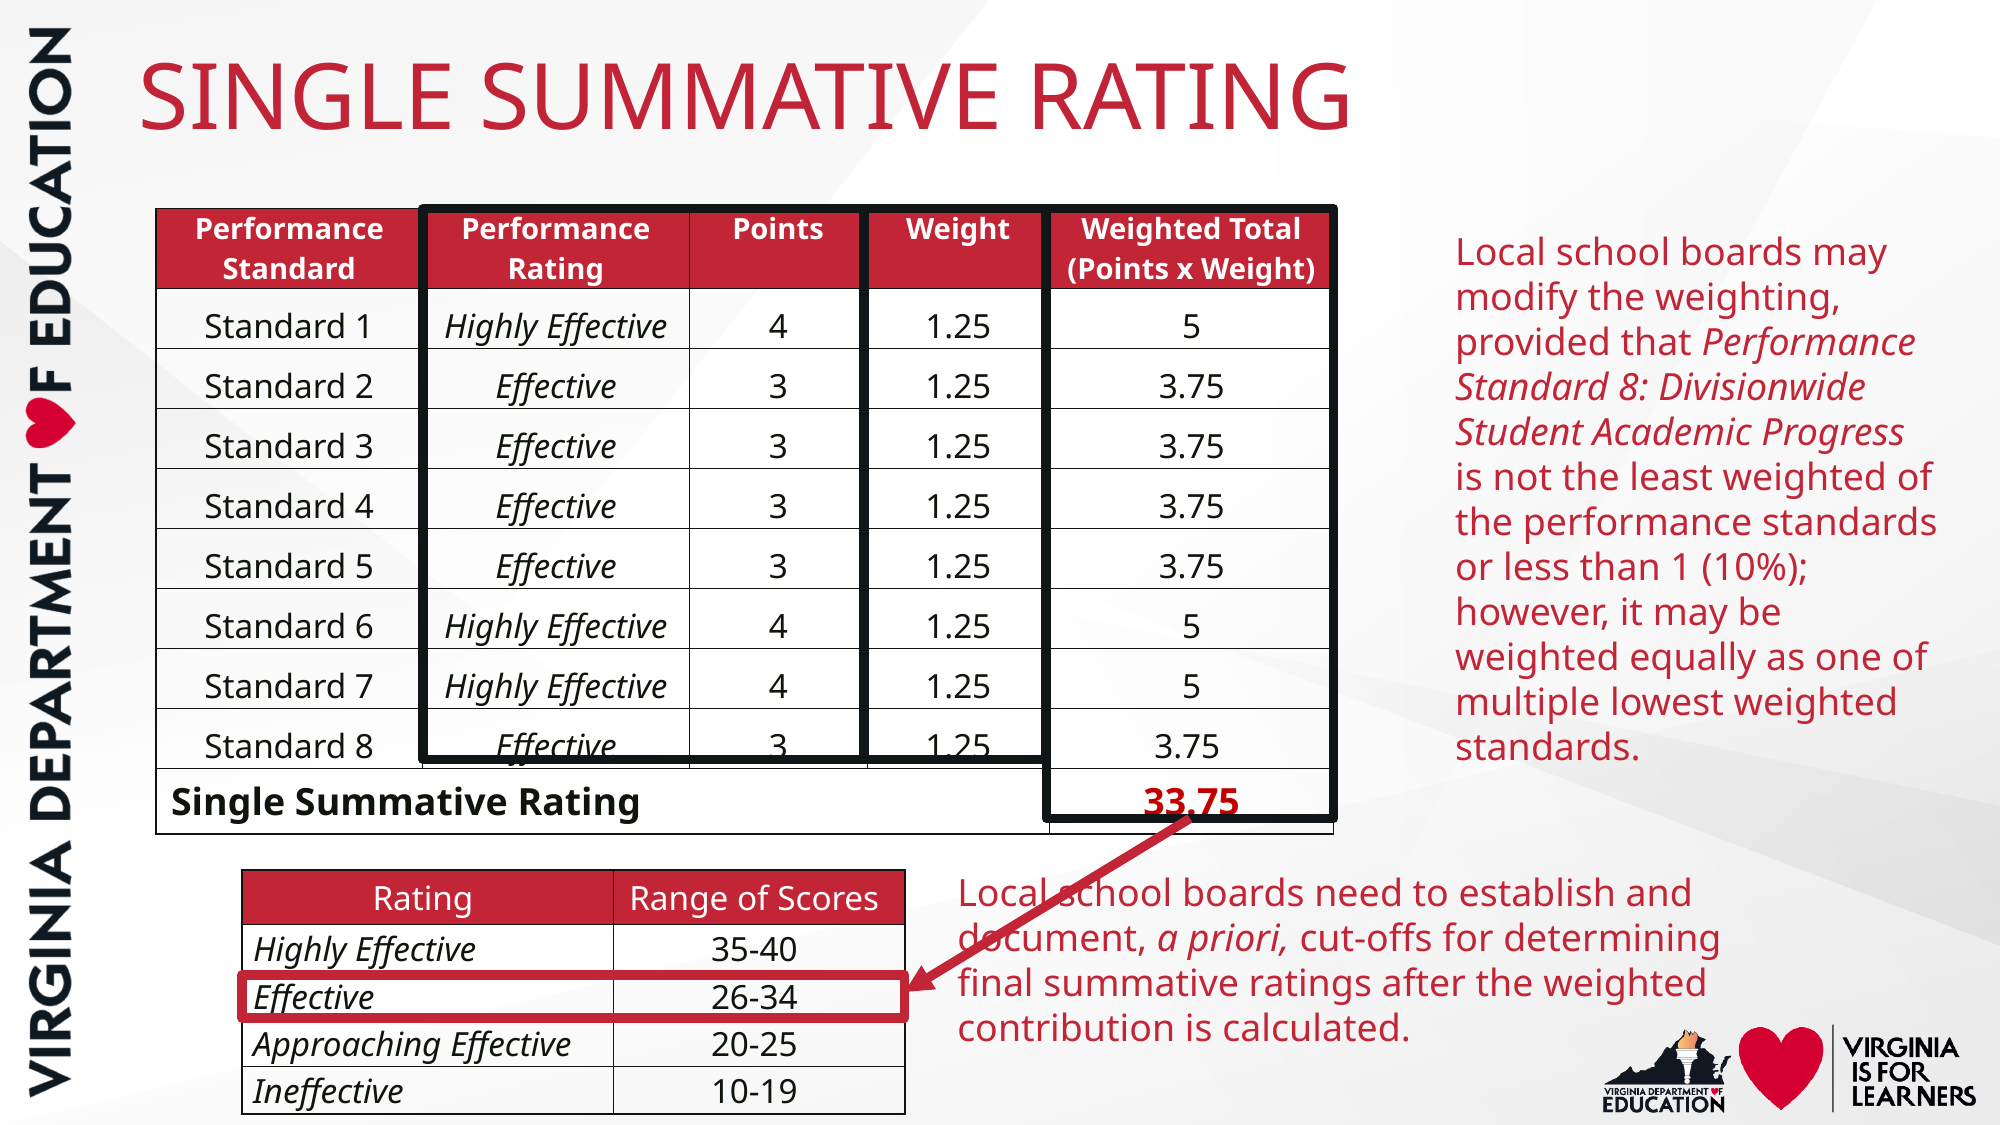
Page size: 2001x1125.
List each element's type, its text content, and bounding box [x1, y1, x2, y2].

text_box [421, 206, 862, 762]
table_cell 33.75 [1194, 821, 1333, 833]
text_box [1044, 206, 1336, 821]
title SINGLE SUMMATIVE RATING [123, 0, 1849, 209]
table_cell Standard 5 [157, 529, 421, 588]
table_cell Highly Effective [243, 925, 613, 971]
table_cell Single Summative Rating [157, 769, 1044, 833]
text_box [240, 973, 907, 1020]
table_cell Standard 8 [157, 709, 422, 768]
text_box Local school boards need to establish and document, a priori, cut-offs for determining final summative ratings after the weighted contribution is calculated. [942, 861, 1796, 1057]
text_box [862, 206, 1044, 762]
table_cell Standard 7 [157, 649, 421, 708]
table_cell Approaching Effective [243, 1020, 613, 1066]
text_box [904, 818, 1191, 993]
table_cell Effective [423, 762, 689, 768]
table_cell Standard 2 [157, 349, 421, 408]
table_header Rating [243, 871, 613, 924]
table_cell 20-25 [614, 1020, 904, 1066]
table_cell 35-40 [614, 925, 899, 971]
table_cell 1.25 [868, 762, 1044, 768]
table_cell Standard 6 [157, 589, 421, 648]
table_cell Standard 1 [157, 289, 421, 348]
table_cell 10-19 [614, 1067, 904, 1113]
table_header Range of Scores [614, 871, 899, 924]
table_cell Standard 3 [157, 409, 421, 468]
table_cell 3 [690, 762, 867, 768]
table_header Performance Standard [157, 209, 421, 288]
picture [0, 0, 2000, 1125]
table_cell Ineffective [243, 1067, 613, 1113]
table_cell Standard 4 [157, 469, 421, 528]
text_box Local school boards may modify the weighting, provided that Performance Standard 8: Divisionwide Student Academic Progress is not the least weighted of the performance standards or less than 1 (10%); however, it may be weighted equally as one of multiple lowest weighted standards. [1440, 220, 1956, 776]
